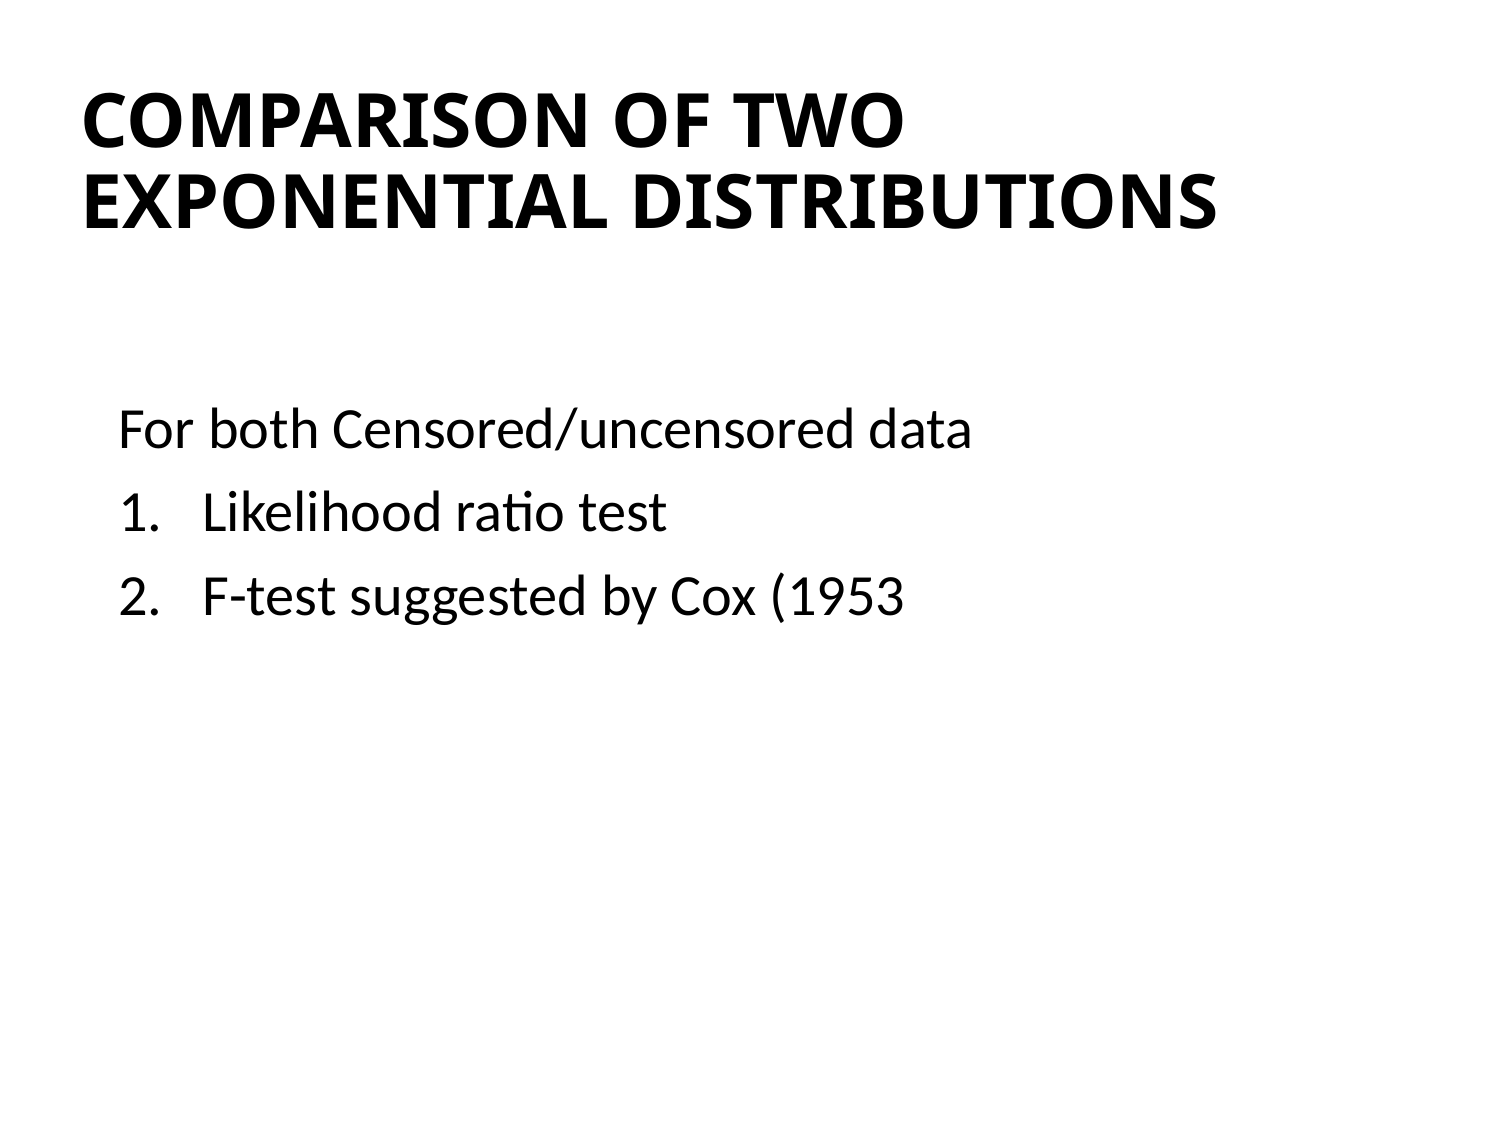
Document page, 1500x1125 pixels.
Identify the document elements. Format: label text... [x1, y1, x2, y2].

title COMPARISON OF TWO EXPONENTIAL DISTRIBUTIONS [65, 59, 1469, 278]
list For both Censored/uncensored data Likelihood ratio test F-test suggested by Cox (1953 [103, 299, 1397, 1014]
